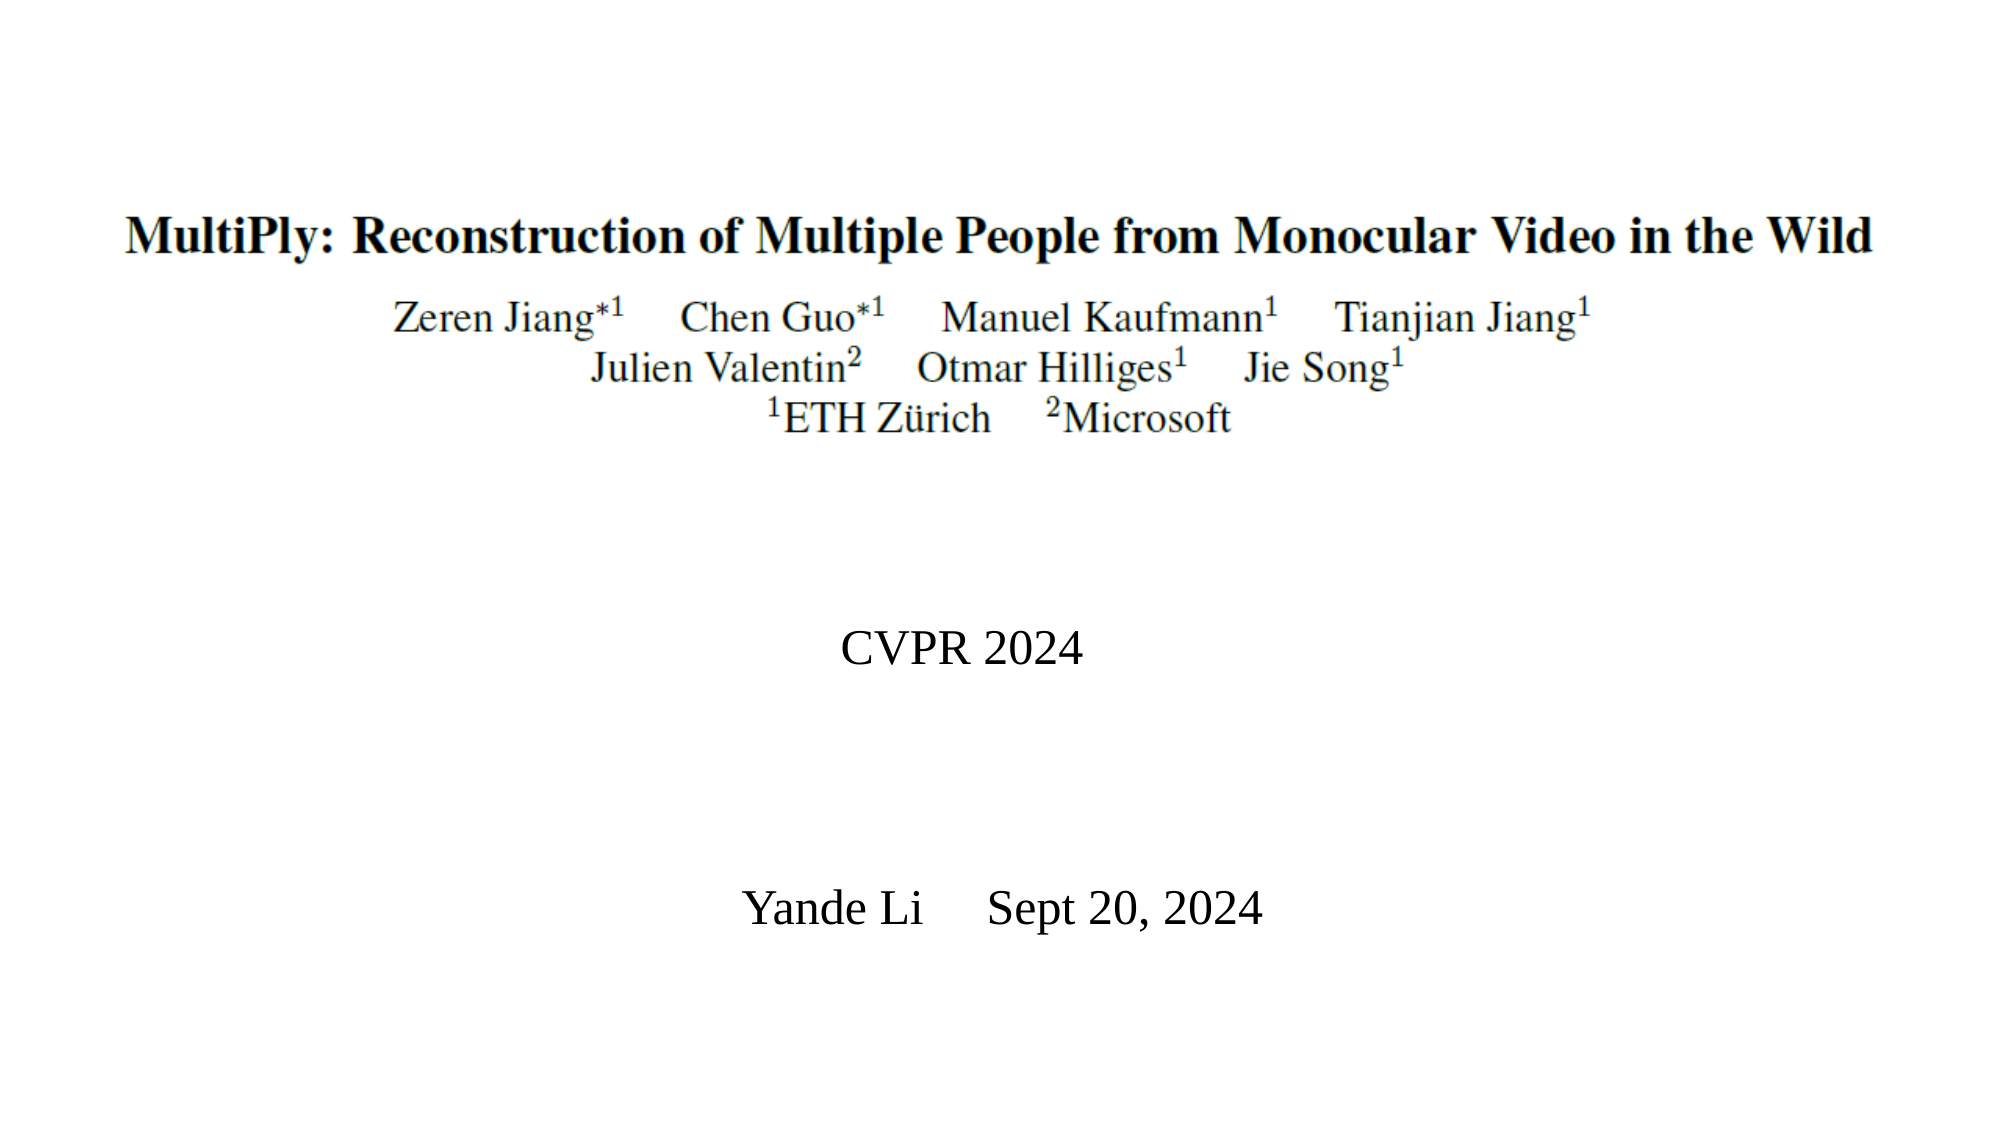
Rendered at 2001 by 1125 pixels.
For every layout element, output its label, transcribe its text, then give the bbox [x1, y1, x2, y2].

picture [67, 181, 1933, 445]
text_box Yande Li Sept 20, 2024 [726, 867, 1285, 942]
text_box CVPR 2024 [825, 606, 1105, 682]
